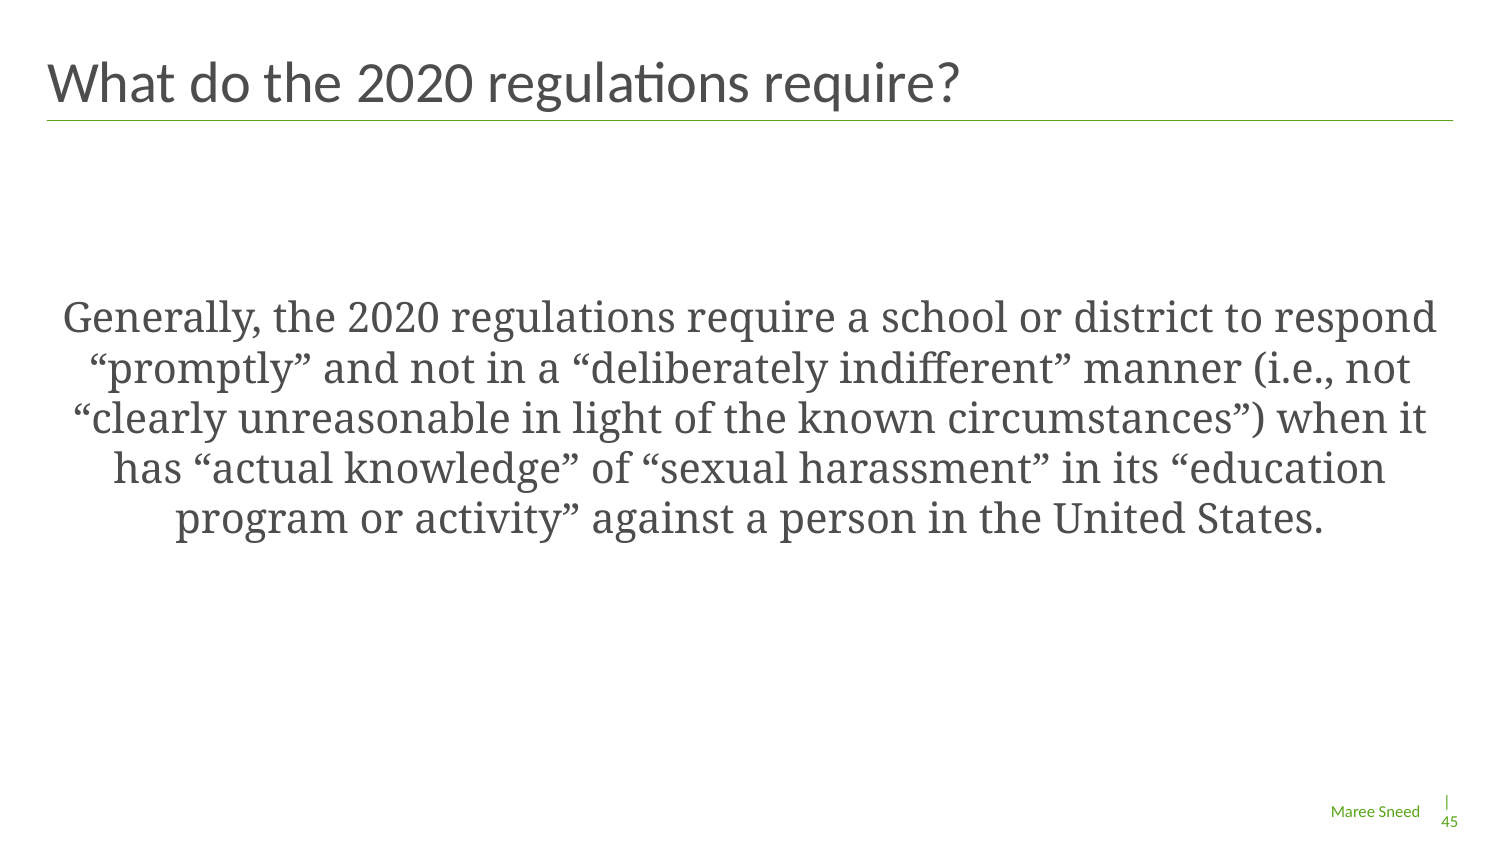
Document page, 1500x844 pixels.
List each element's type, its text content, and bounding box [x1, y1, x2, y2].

list Generally, the 2020 regulations require a school or district to respond “promptly” and not in a “deliberately indifferent” manner (i.e., not “clearly unreasonable in light of the known circumstances”) when it has “actual knowledge” of “sexual harassment” in its “education program or activity” against a person in the United States. [46, 147, 1454, 795]
slide_number | 45 [1426, 793, 1474, 829]
footer Maree Sneed [945, 795, 1421, 829]
title What do the 2020 regulations require? [46, 46, 1454, 121]
